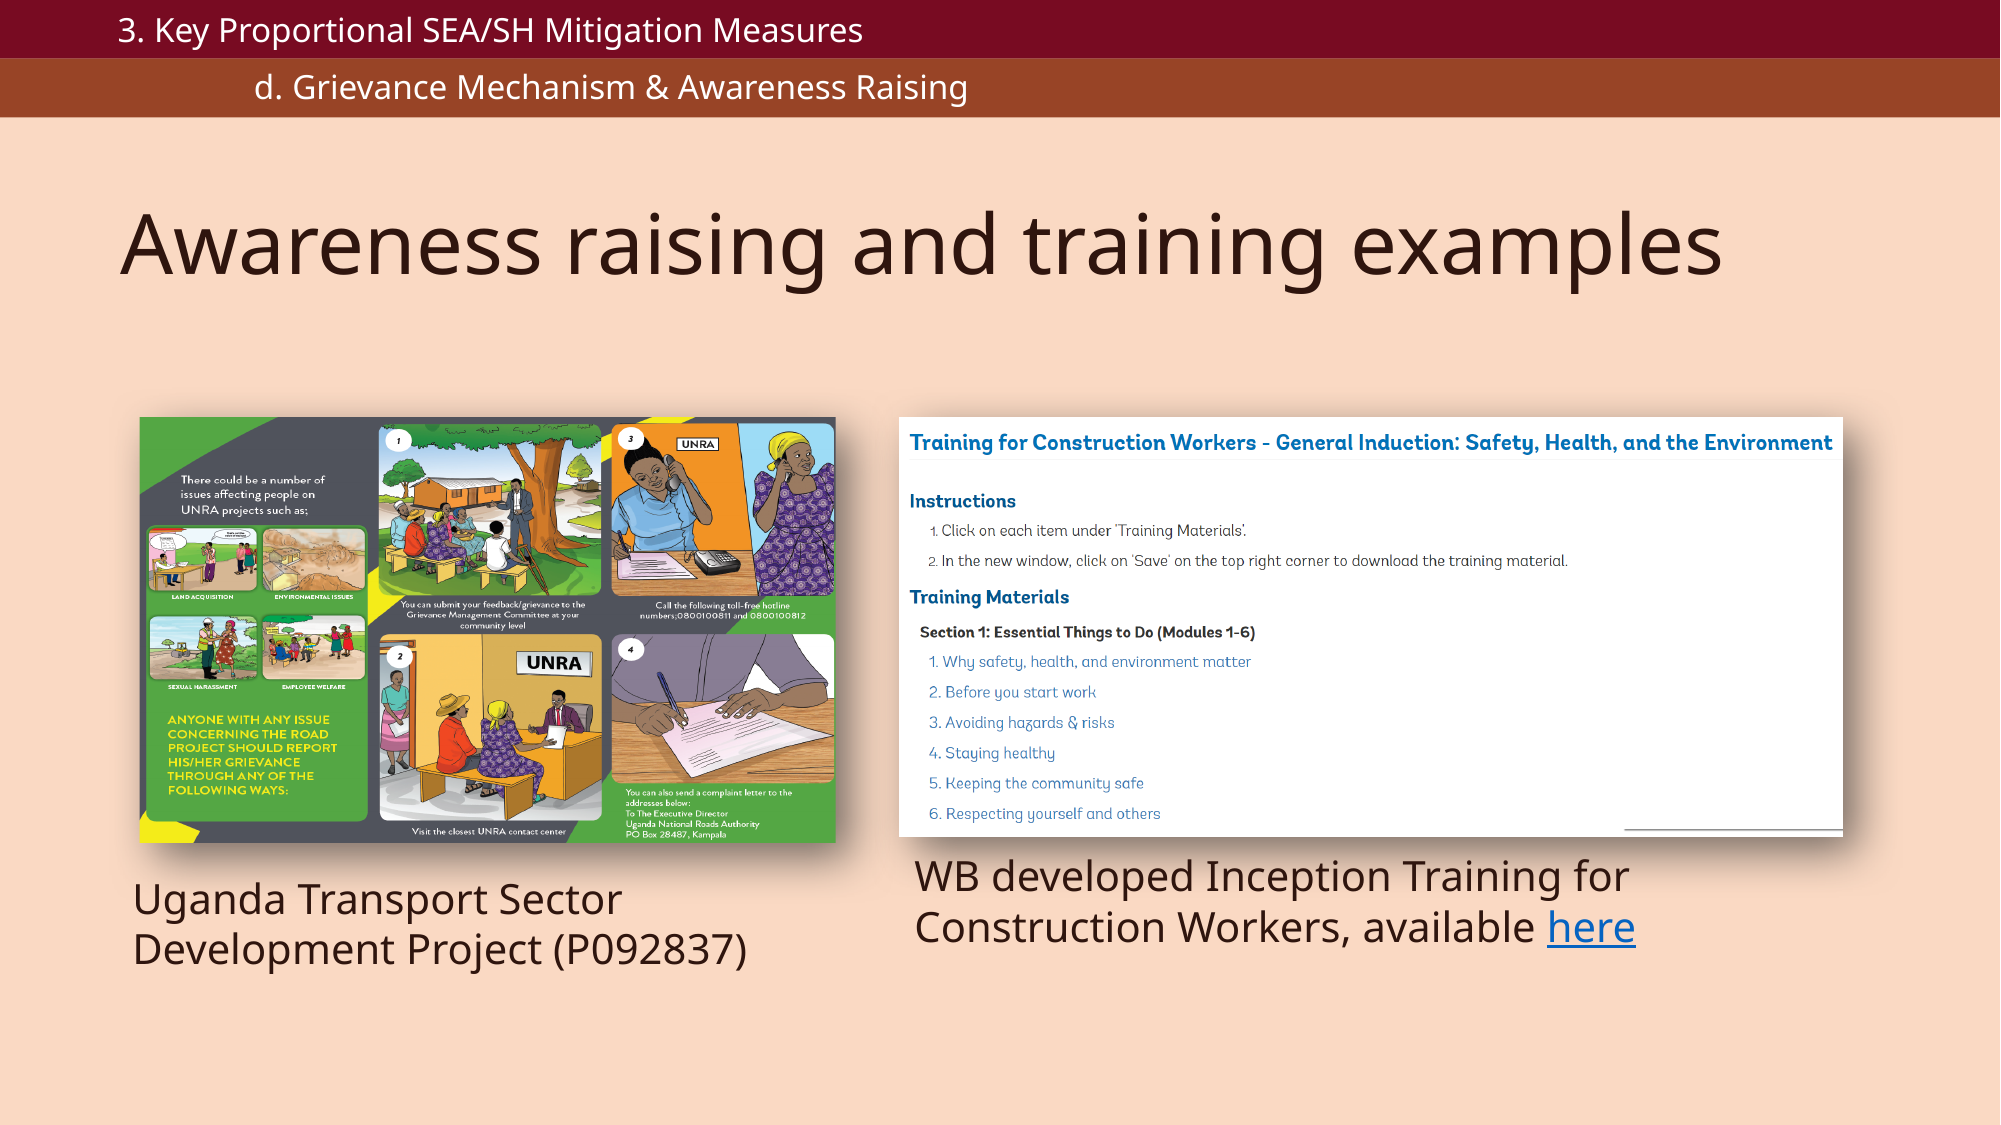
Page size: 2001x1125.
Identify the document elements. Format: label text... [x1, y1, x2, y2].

text_box WB developed Inception Training for Construction Workers, available here [899, 842, 1895, 965]
picture [899, 417, 1843, 837]
text_box d. Grievance Mechanism & Awareness Raising [253, 66, 1241, 107]
picture [139, 417, 836, 843]
text_box [0, 0, 2000, 58]
text_box Awareness raising and training examples [117, 183, 1883, 299]
text_box 3. Key Proportional SEA/SH Mitigation Measures [117, 9, 1881, 50]
text_box Uganda Transport Sector Development Project (P092837) [117, 865, 814, 1026]
text_box [0, 58, 2000, 118]
